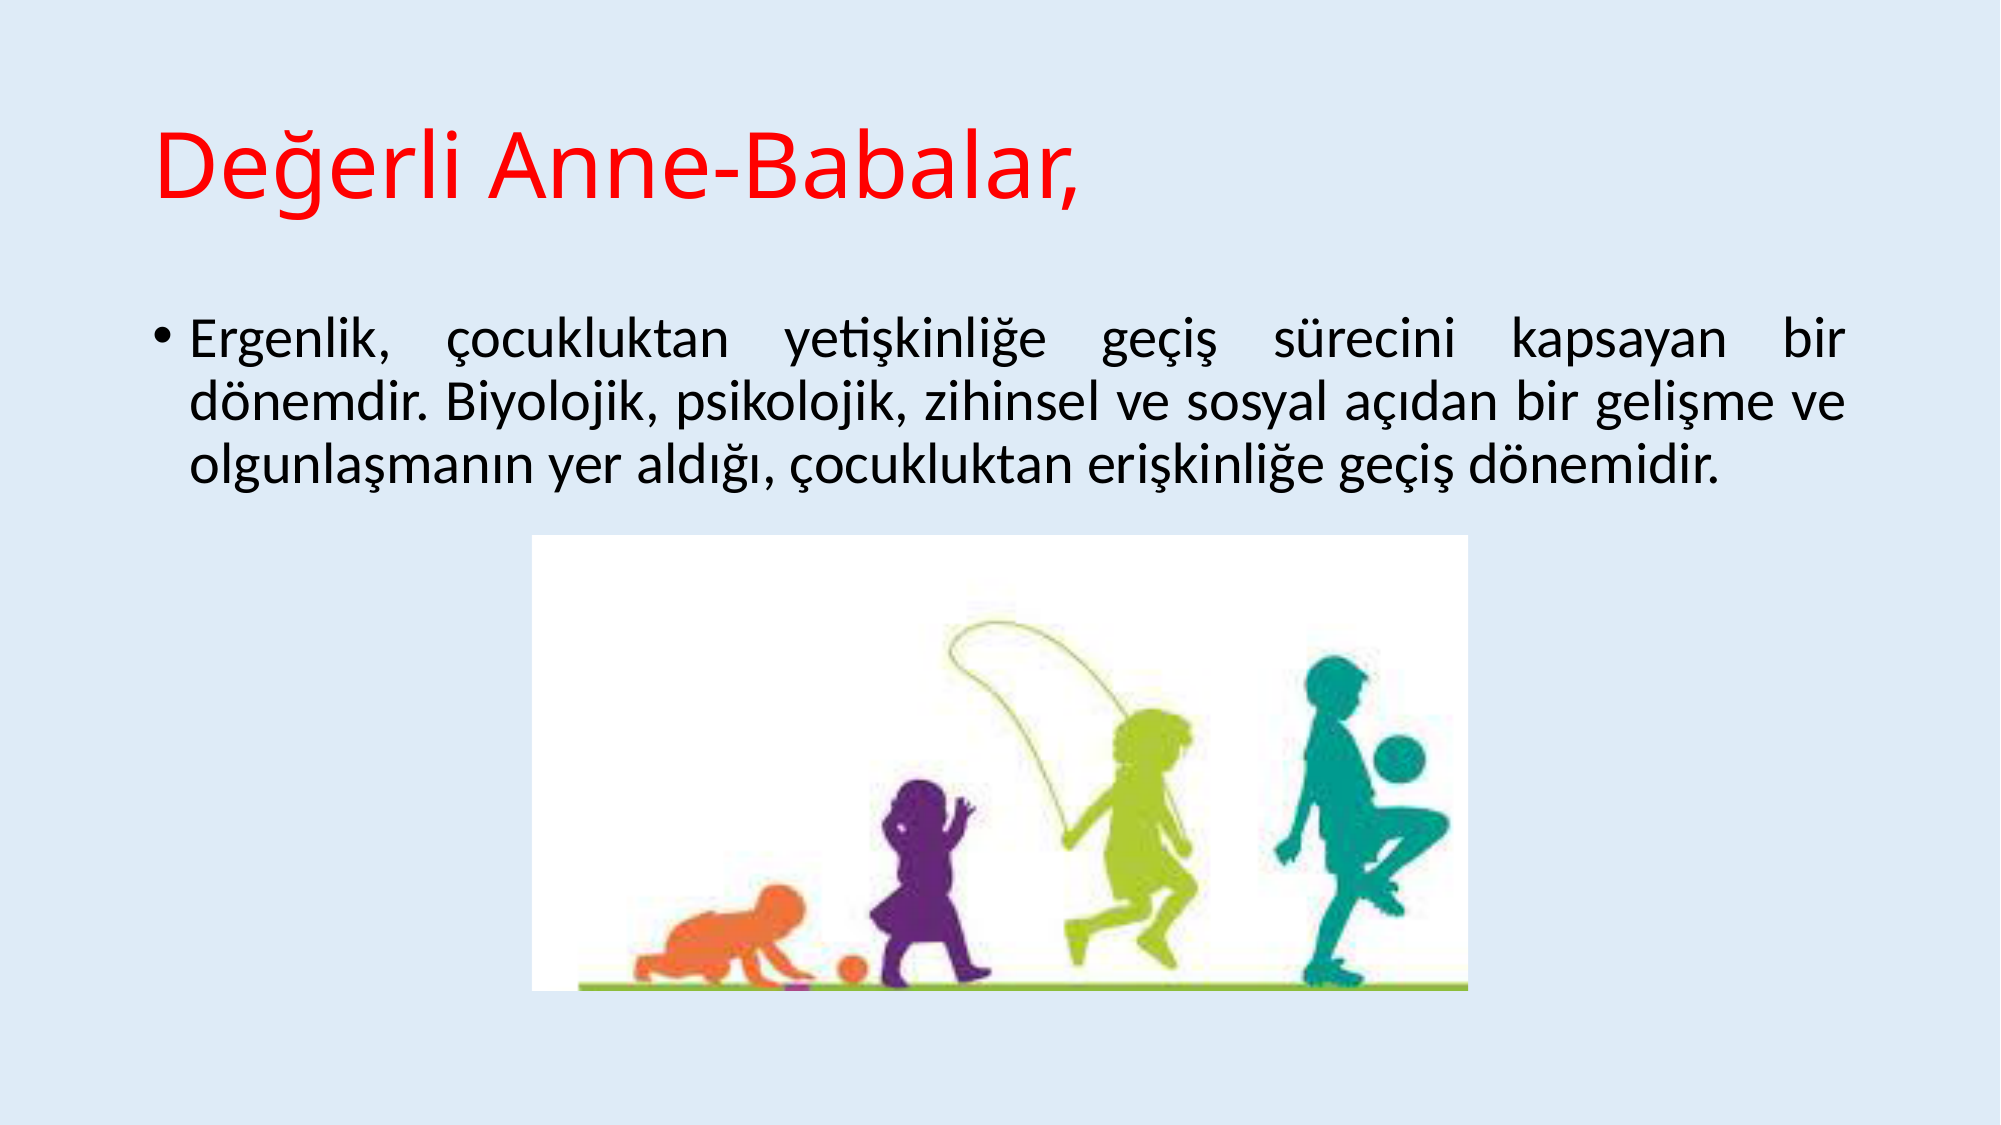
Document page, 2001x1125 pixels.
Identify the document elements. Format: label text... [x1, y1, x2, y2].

list Ergenlik, çocukluktan yetişkinliğe geçiş sürecini kapsayan bir dönemdir. Biyolojik, psikolojik, zihinsel ve sosyal açıdan bir gelişme ve olgunlaşmanın yer aldığı, çocukluktan erişkinliğe geçiş dönemidir. [137, 299, 1863, 1014]
picture [531, 535, 1469, 991]
title Değerli Anne-Babalar, [137, 59, 1863, 278]
